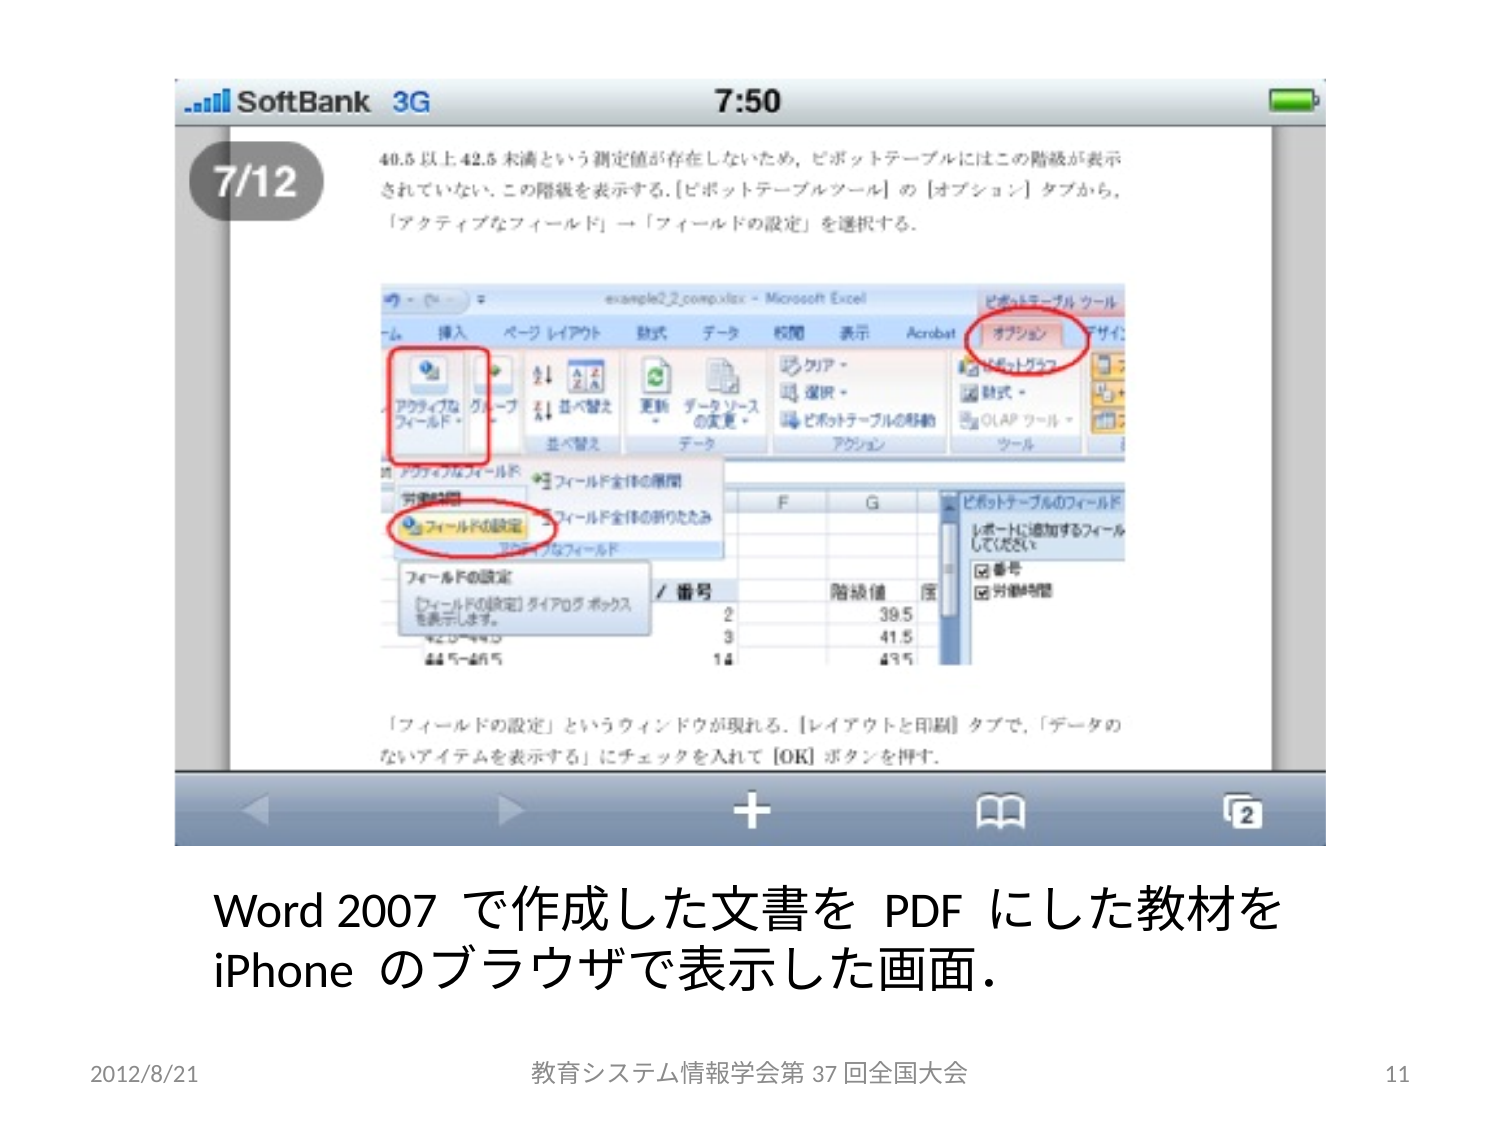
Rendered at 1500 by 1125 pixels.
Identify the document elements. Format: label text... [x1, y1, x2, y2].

picture [1135, 80, 1325, 846]
slide_number 11 [1074, 1042, 1425, 1103]
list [365, 0, 1135, 1039]
footer 教育システム情報学会第37回全国大会 [512, 1048, 988, 1103]
picture [176, 80, 365, 846]
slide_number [75, 1042, 425, 1103]
text_box Word 2007 で作成した文書を PDF にした教材を iPhone のブラウザで表示した画面． [198, 869, 360, 1005]
text_box Word 2007 で作成した文書を PDF にした教材を iPhone のブラウザで表示した画面． [1140, 869, 1302, 1005]
